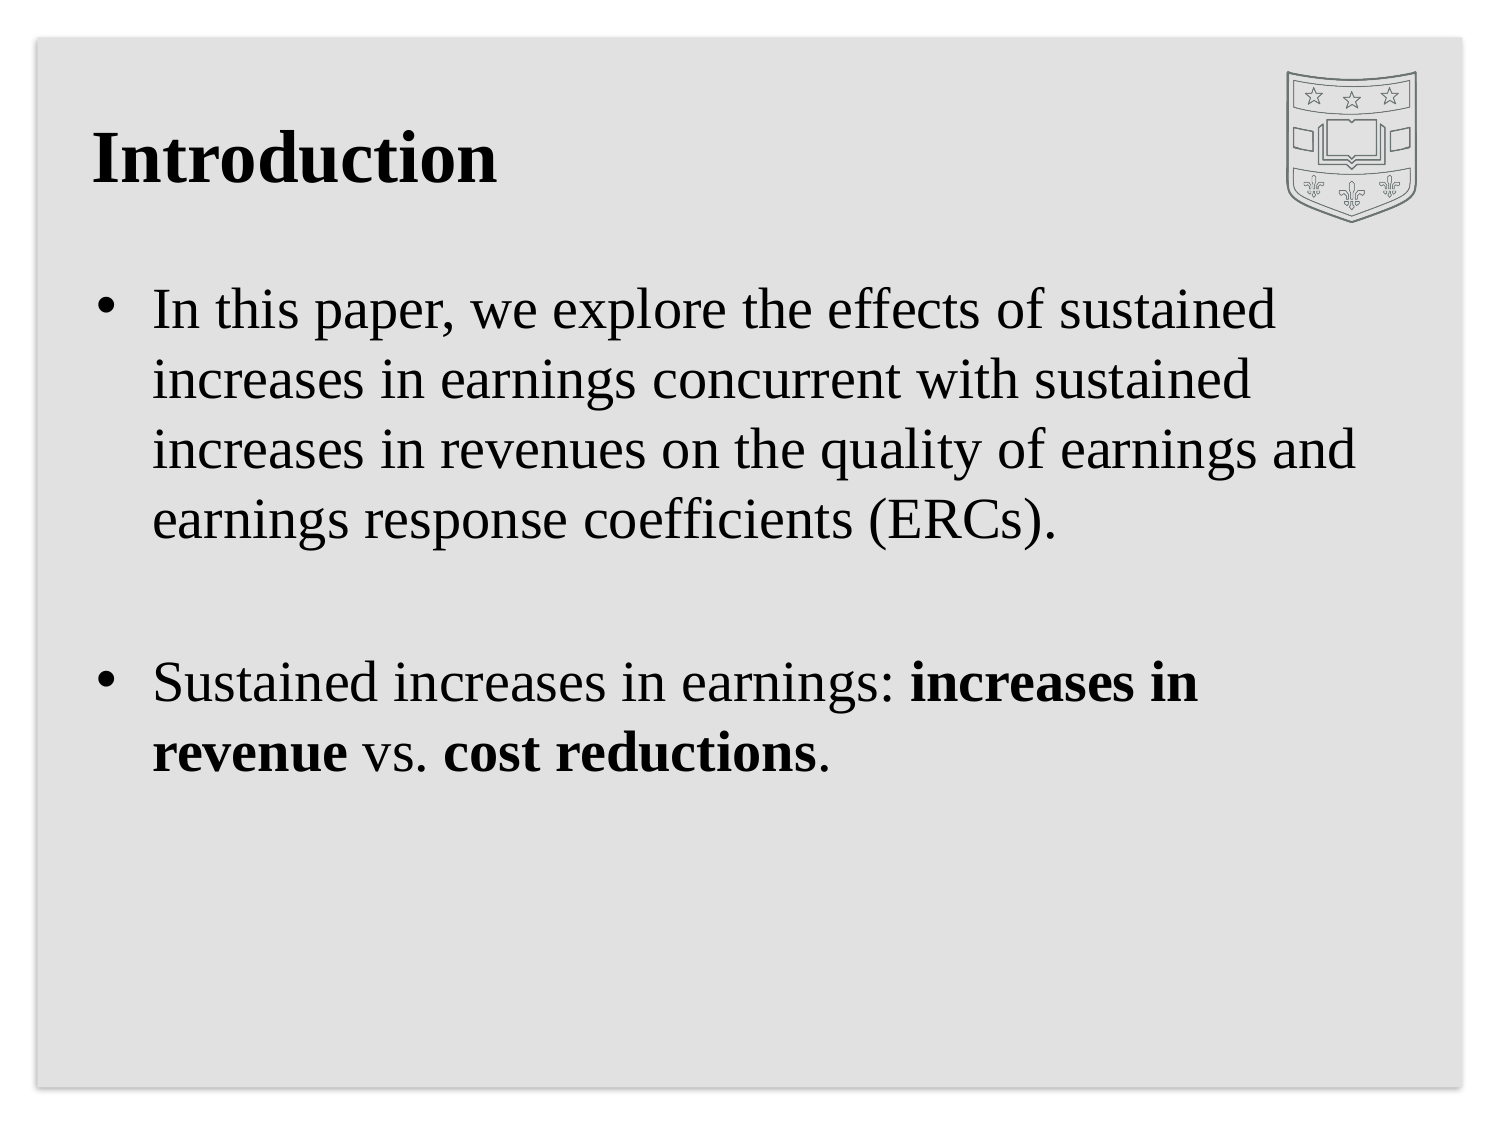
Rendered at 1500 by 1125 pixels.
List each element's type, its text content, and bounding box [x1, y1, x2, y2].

list In this paper, we explore the effects of sustained increases in earnings concurrent with sustained increases in revenues on the quality of earnings and earnings response coefficients (ERCs). Sustained increases in earnings: increases in revenue vs. cost reductions. [81, 262, 1417, 1047]
title Introduction [76, 71, 1264, 233]
picture [1286, 71, 1417, 223]
